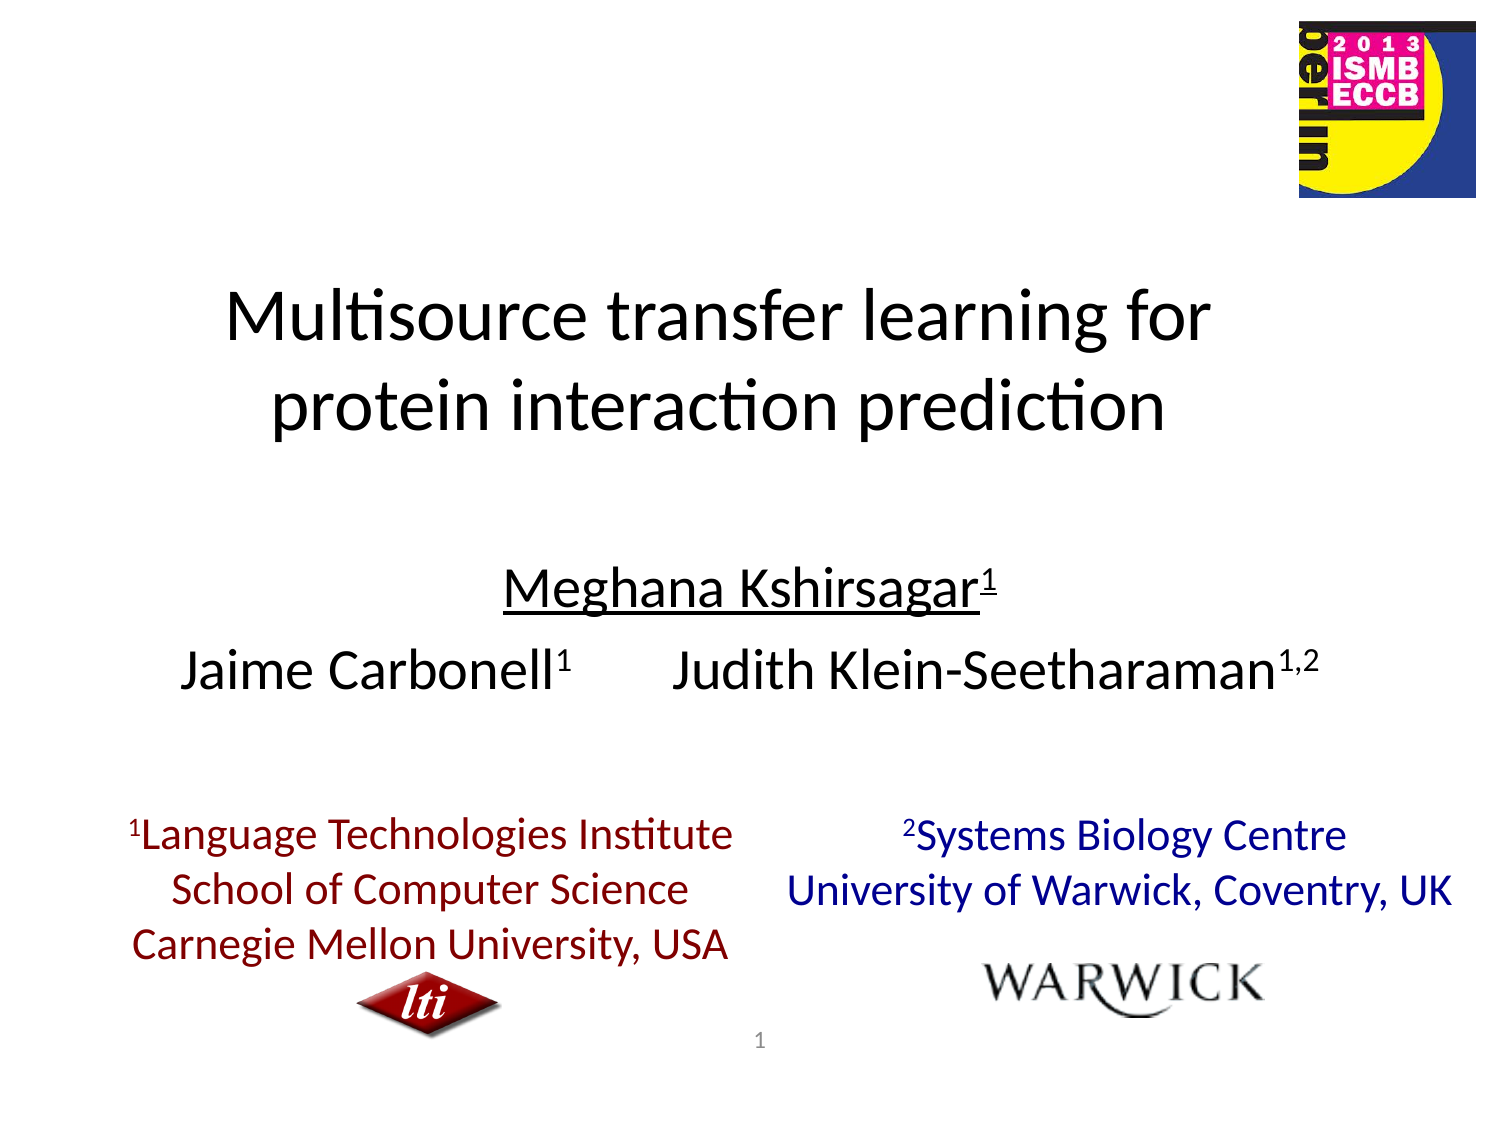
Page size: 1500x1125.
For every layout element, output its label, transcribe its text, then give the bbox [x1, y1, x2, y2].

picture [981, 963, 1265, 1018]
subtitle Meghana Kshirsagar1 Jaime Carbonell1 Judith Klein-Seetharaman1,2 [125, 541, 1375, 796]
slide_number 1 [584, 1008, 935, 1069]
title Multisource transfer learning for protein interaction prediction [112, 234, 1326, 476]
text_box 2Systems Biology Centre University of Warwick, Coventry, UK [758, 796, 1500, 922]
picture [1299, 21, 1476, 199]
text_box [104, 796, 757, 1044]
